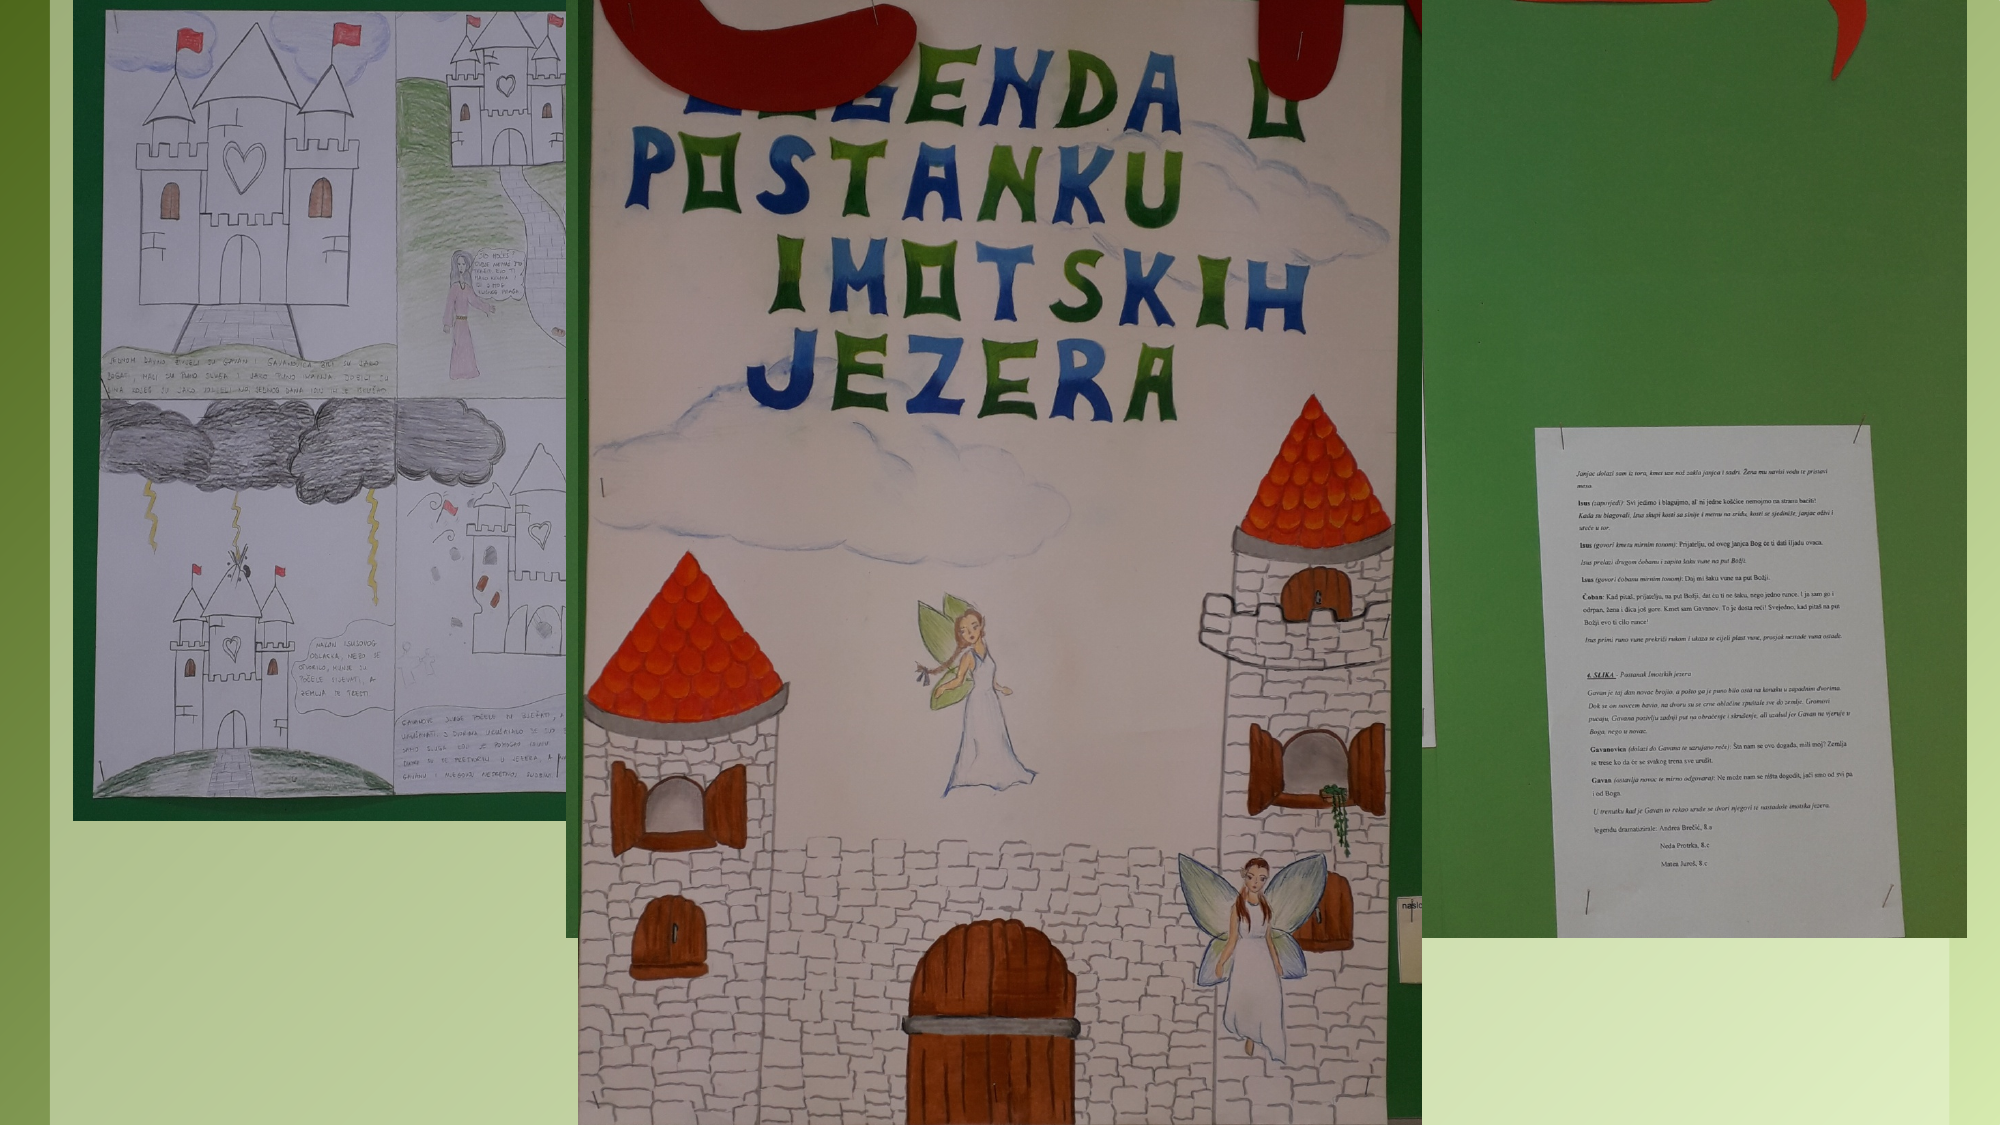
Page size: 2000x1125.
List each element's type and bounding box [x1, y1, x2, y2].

picture [566, 0, 1967, 1125]
list [73, 0, 566, 821]
